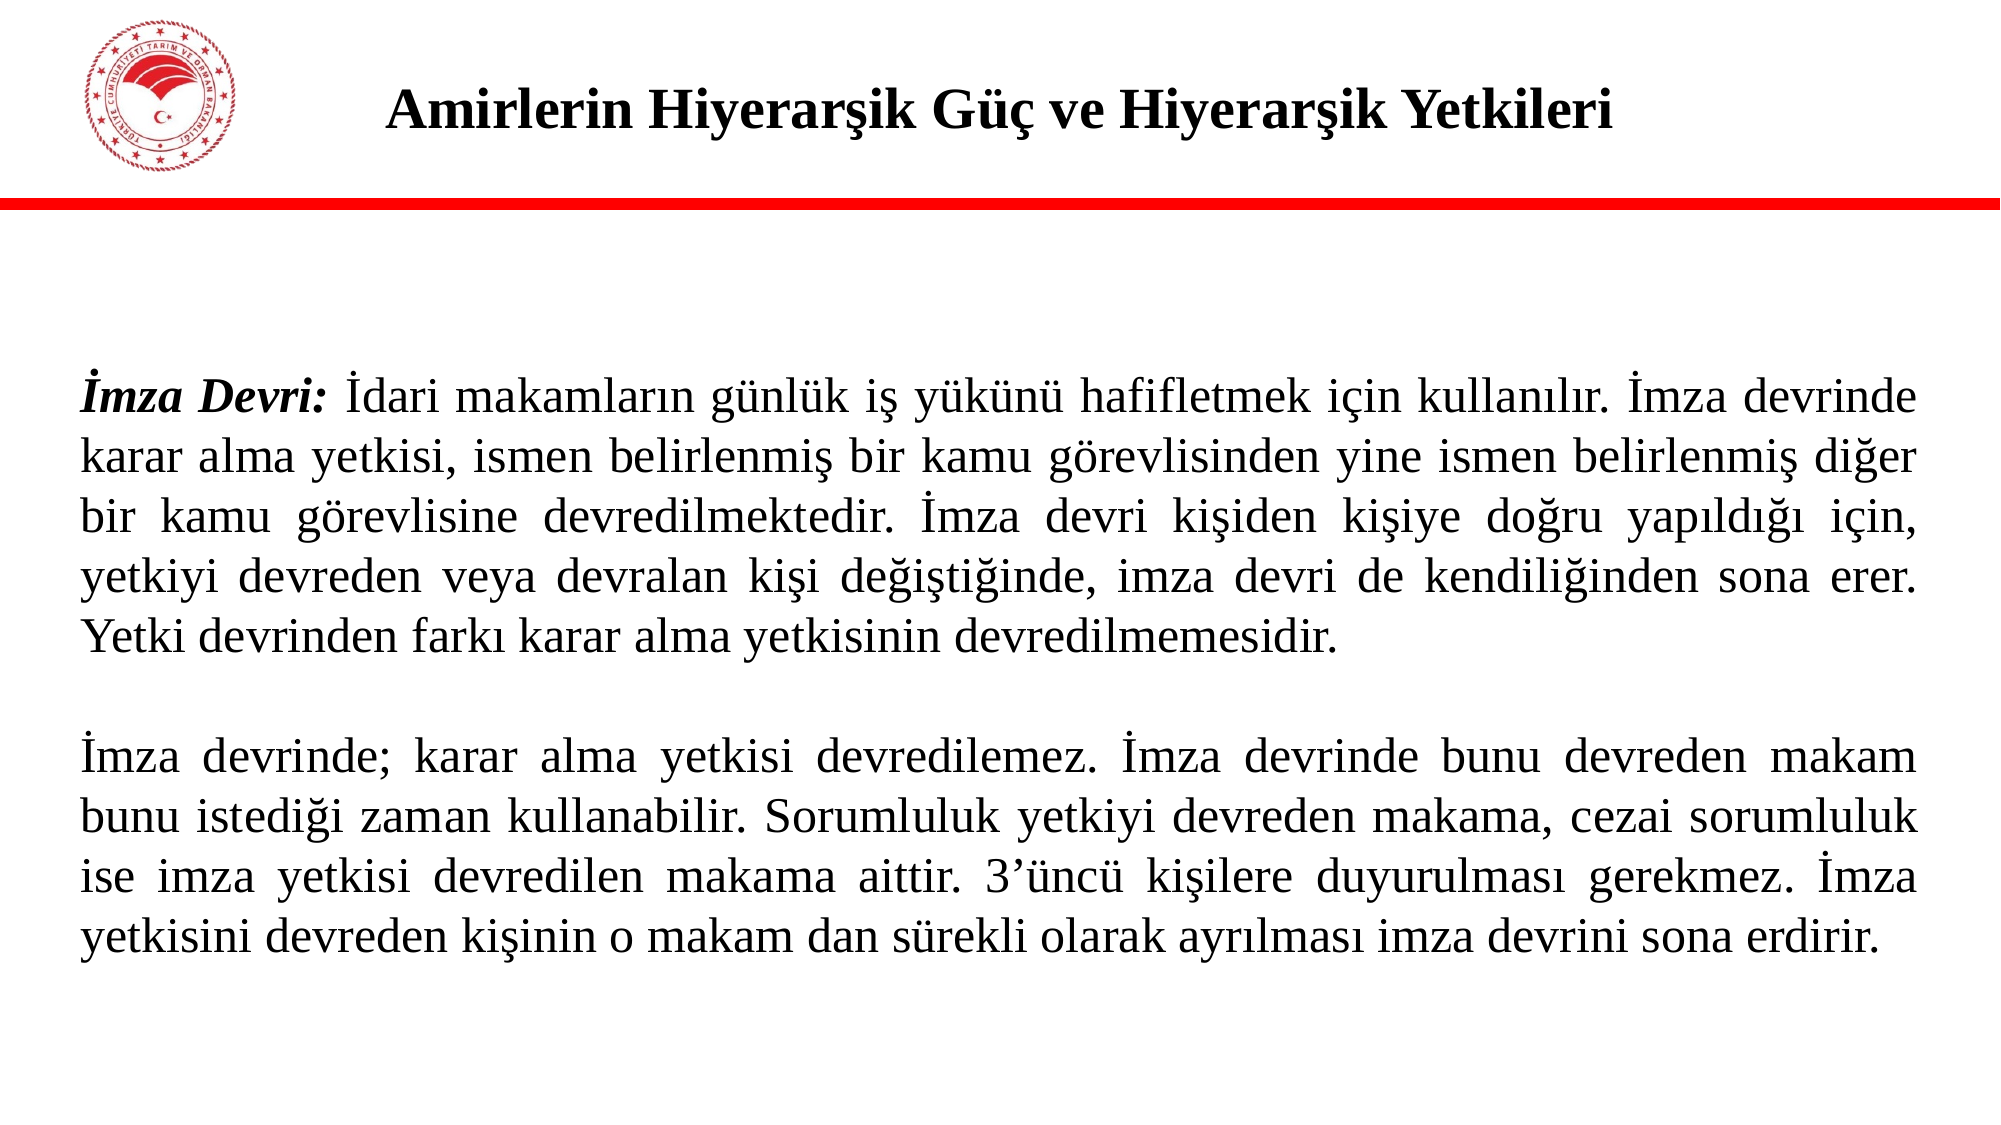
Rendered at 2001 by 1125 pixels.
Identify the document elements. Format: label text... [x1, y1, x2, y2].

text_box İmza Devri: İdari makamların günlük iş yükünü hafifletmek için kullanılır. İmza devrinde karar alma yetkisi, ismen belirlenmiş bir kamu görevlisinden yine ismen belirlenmiş diğer bir kamu görevlisine devredilmektedir. İmza devri kişiden kişiye doğru yapıldığı için, yetkiyi devreden veya devralan kişi değiştiğinde, imza devri de kendiliğinden sona erer. Yetki devrinden farkı karar alma yetkisinin devredilmemesidir. İmza devrinde; karar alma yetkisi devredilemez. İmza devrinde bunu devreden makam bunu istediği zaman kullanabilir. Sorumluluk yetkiyi devreden makama, cezai sorumluluk ise imza yetkisi devredilen makama aittir. 3’üncü kişilere duyurulması gerekmez. İmza yetkisini devreden kişinin o makam dan sürekli olarak ayrılması imza devrini sona erdirir. [65, 354, 1935, 1030]
title Amirlerin Hiyerarşik Güç ve Hiyerarşik Yetkileri [0, 0, 2000, 220]
